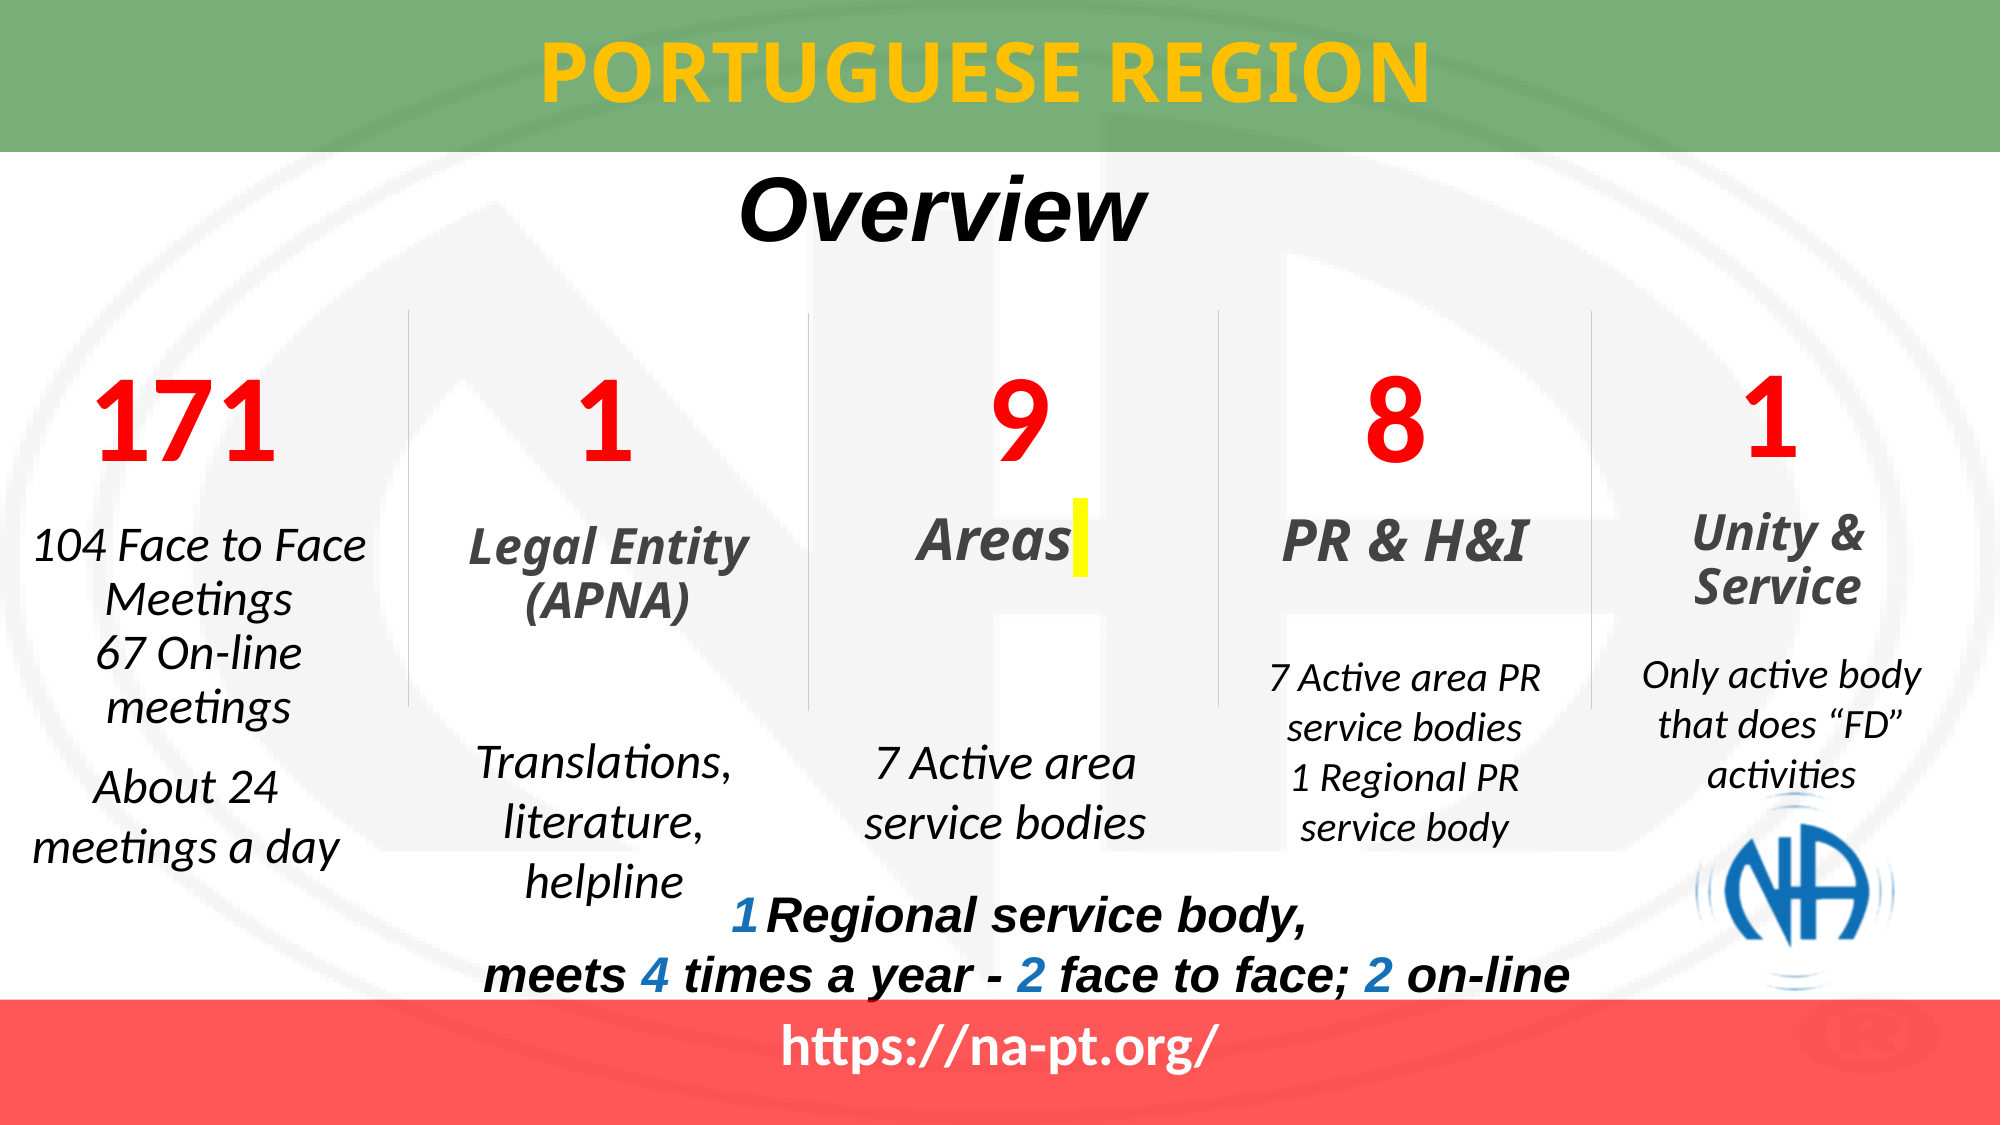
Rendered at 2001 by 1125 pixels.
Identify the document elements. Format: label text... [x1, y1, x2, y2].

text_box 7 Active area service bodies [819, 709, 1192, 788]
text_box 7 Active area PR service bodies 1 Regional PR service body [1224, 630, 1586, 695]
text_box PORTUGUESE REGION [522, 11, 1450, 127]
title 1 [439, 320, 768, 509]
text_box 8 [1232, 321, 1561, 510]
text_box 9 [855, 320, 1184, 509]
text_box Unity & Service [1636, 532, 1921, 627]
text_box About 24 meetings a day [0, 733, 372, 800]
title PR & H&I [1251, 510, 1558, 594]
text_box 171 [19, 320, 348, 509]
text_box 1 [1605, 315, 1934, 505]
text_box Overview [722, 153, 1210, 268]
text_box Translations, literature, helpline [420, 708, 788, 781]
text_box 1 Regional service body, meets 4 times a year - 2 face to face; 2 on-line [343, 862, 1711, 999]
title Areas [874, 510, 1133, 593]
text_box https://na-pt.org/ [0, 999, 2000, 1125]
title 104 Face to Face Meetings 67 On-line meetings [0, 498, 405, 584]
text_box [0, 0, 2000, 153]
picture [1694, 791, 1896, 992]
text_box Only active body that does “FD” activities [1605, 627, 1959, 692]
title Legal Entity (APNA) [418, 567, 798, 650]
